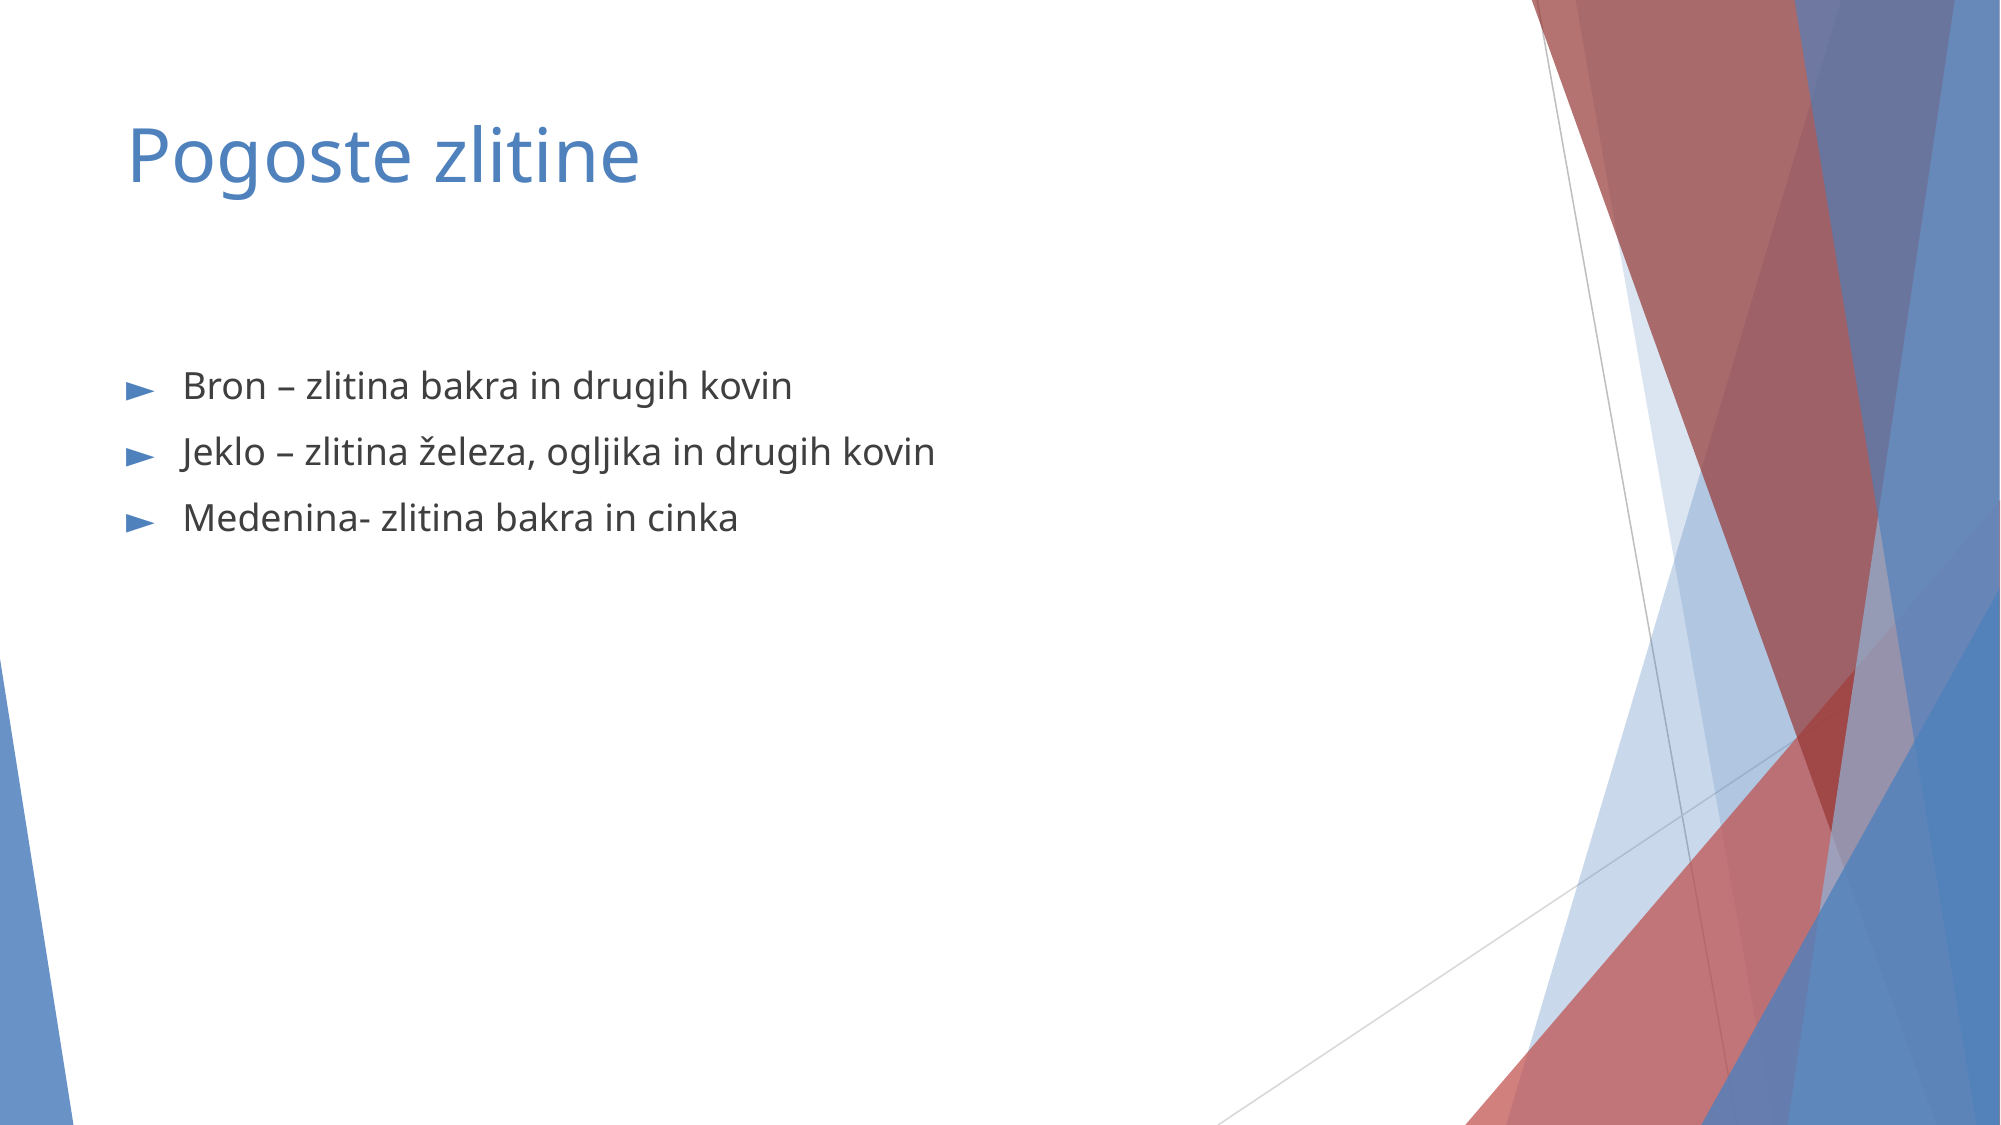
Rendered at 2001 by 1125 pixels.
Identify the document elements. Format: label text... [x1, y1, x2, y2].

title Pogoste zlitine [111, 99, 1522, 317]
list Bron – zlitina bakra in drugih kovin Jeklo – zlitina železa, ogljika in drugih kovin Medenina- zlitina bakra in cinka [111, 354, 1522, 603]
